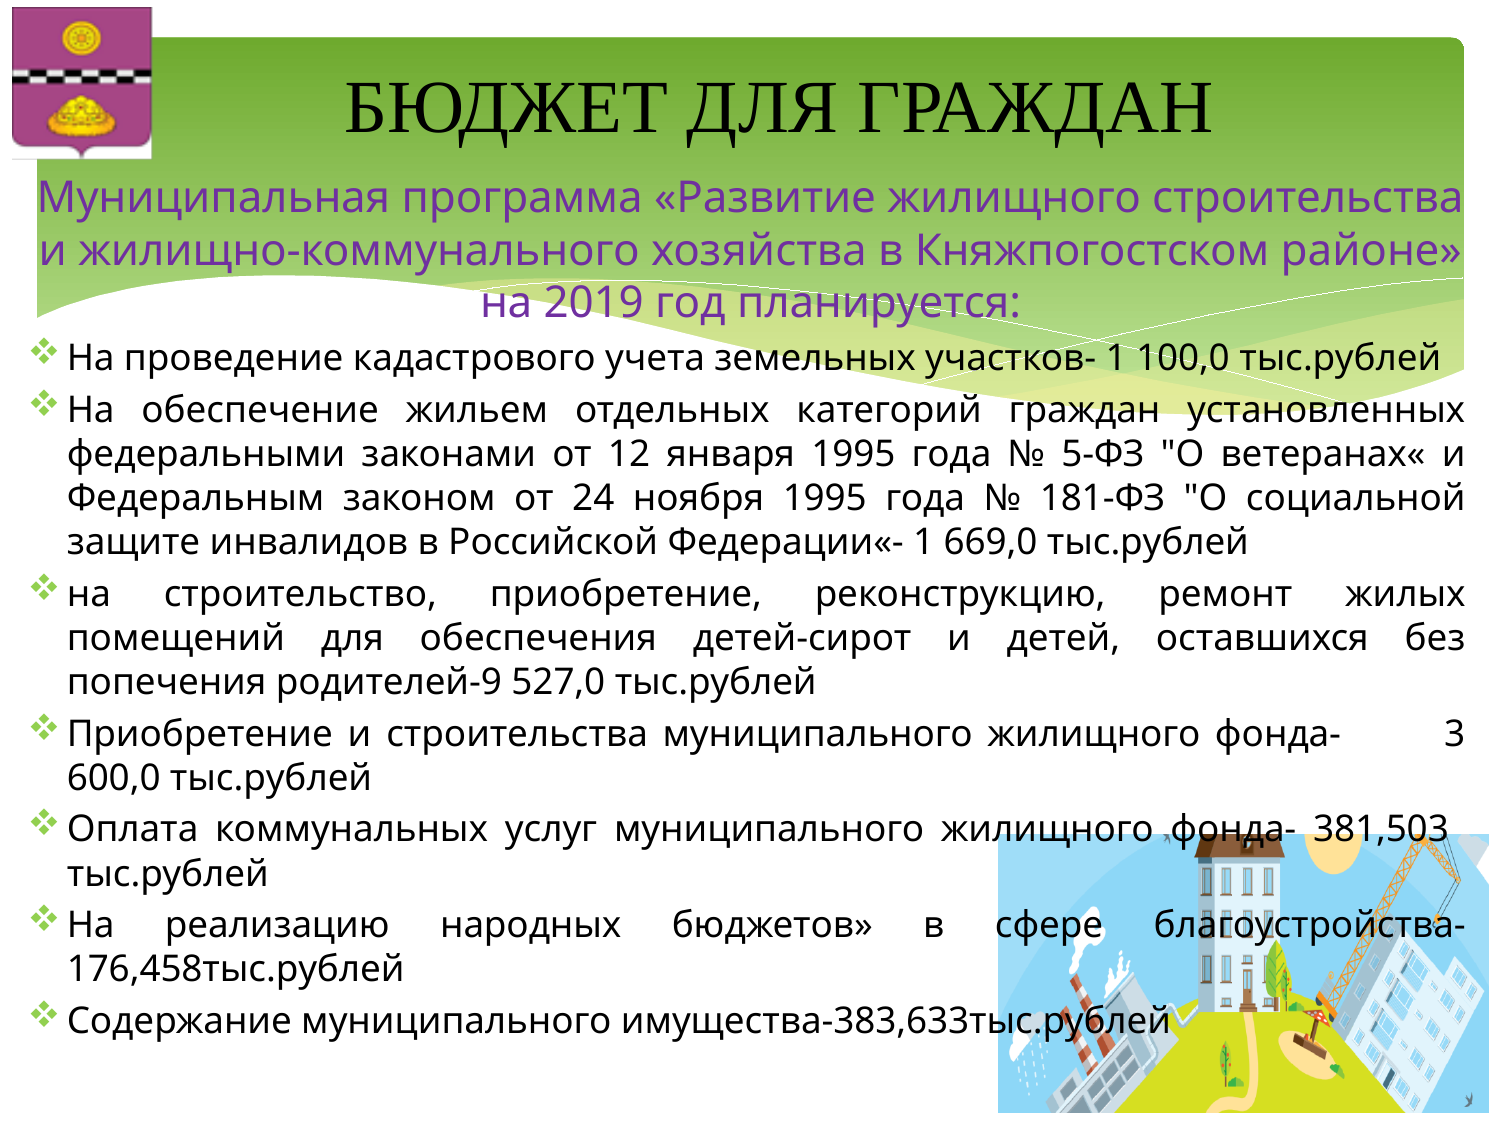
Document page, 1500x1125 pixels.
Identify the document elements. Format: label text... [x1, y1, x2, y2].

picture [997, 833, 1489, 1113]
title БЮДЖЕТ ДЛЯ ГРАЖДАН [230, 30, 1299, 219]
picture [12, 7, 155, 162]
list Муниципальная программа «Развитие жилищного строительства и жилищно-коммунального хозяйства в Княжпогостском районе» на 2019 год планируется: На проведение кадастрового учета земельных участков- 1 100,0 тыс.рублей На обеспечение жильем отдельных категорий граждан установленных федеральными законами от 12 января 1995 года № 5-ФЗ "О ветеранах« и Федеральным законом от 24 ноября 1995 года № 181-ФЗ "О социальной защите инвалидов в Российской Федерации«- 1 669,0 тыс.рублей на строительство, приобретение, реконструкцию, ремонт жилых помещений для обеспечения детей-сирот и детей, оставшихся без попечения родителей-9 527,0 тыс.рублей Приобретение и строительства муниципального жилищного фонда- 3 600,0 тыс.рублей Оплата коммунальных услуг муниципального жилищного фонда- 381,503 тыс.рублей На реализацию народных бюджетов» в сфере благоустройства- 176,458тыс.рублей Содержание муниципального имущества-383,633тыс.рублей [12, 161, 1483, 1083]
